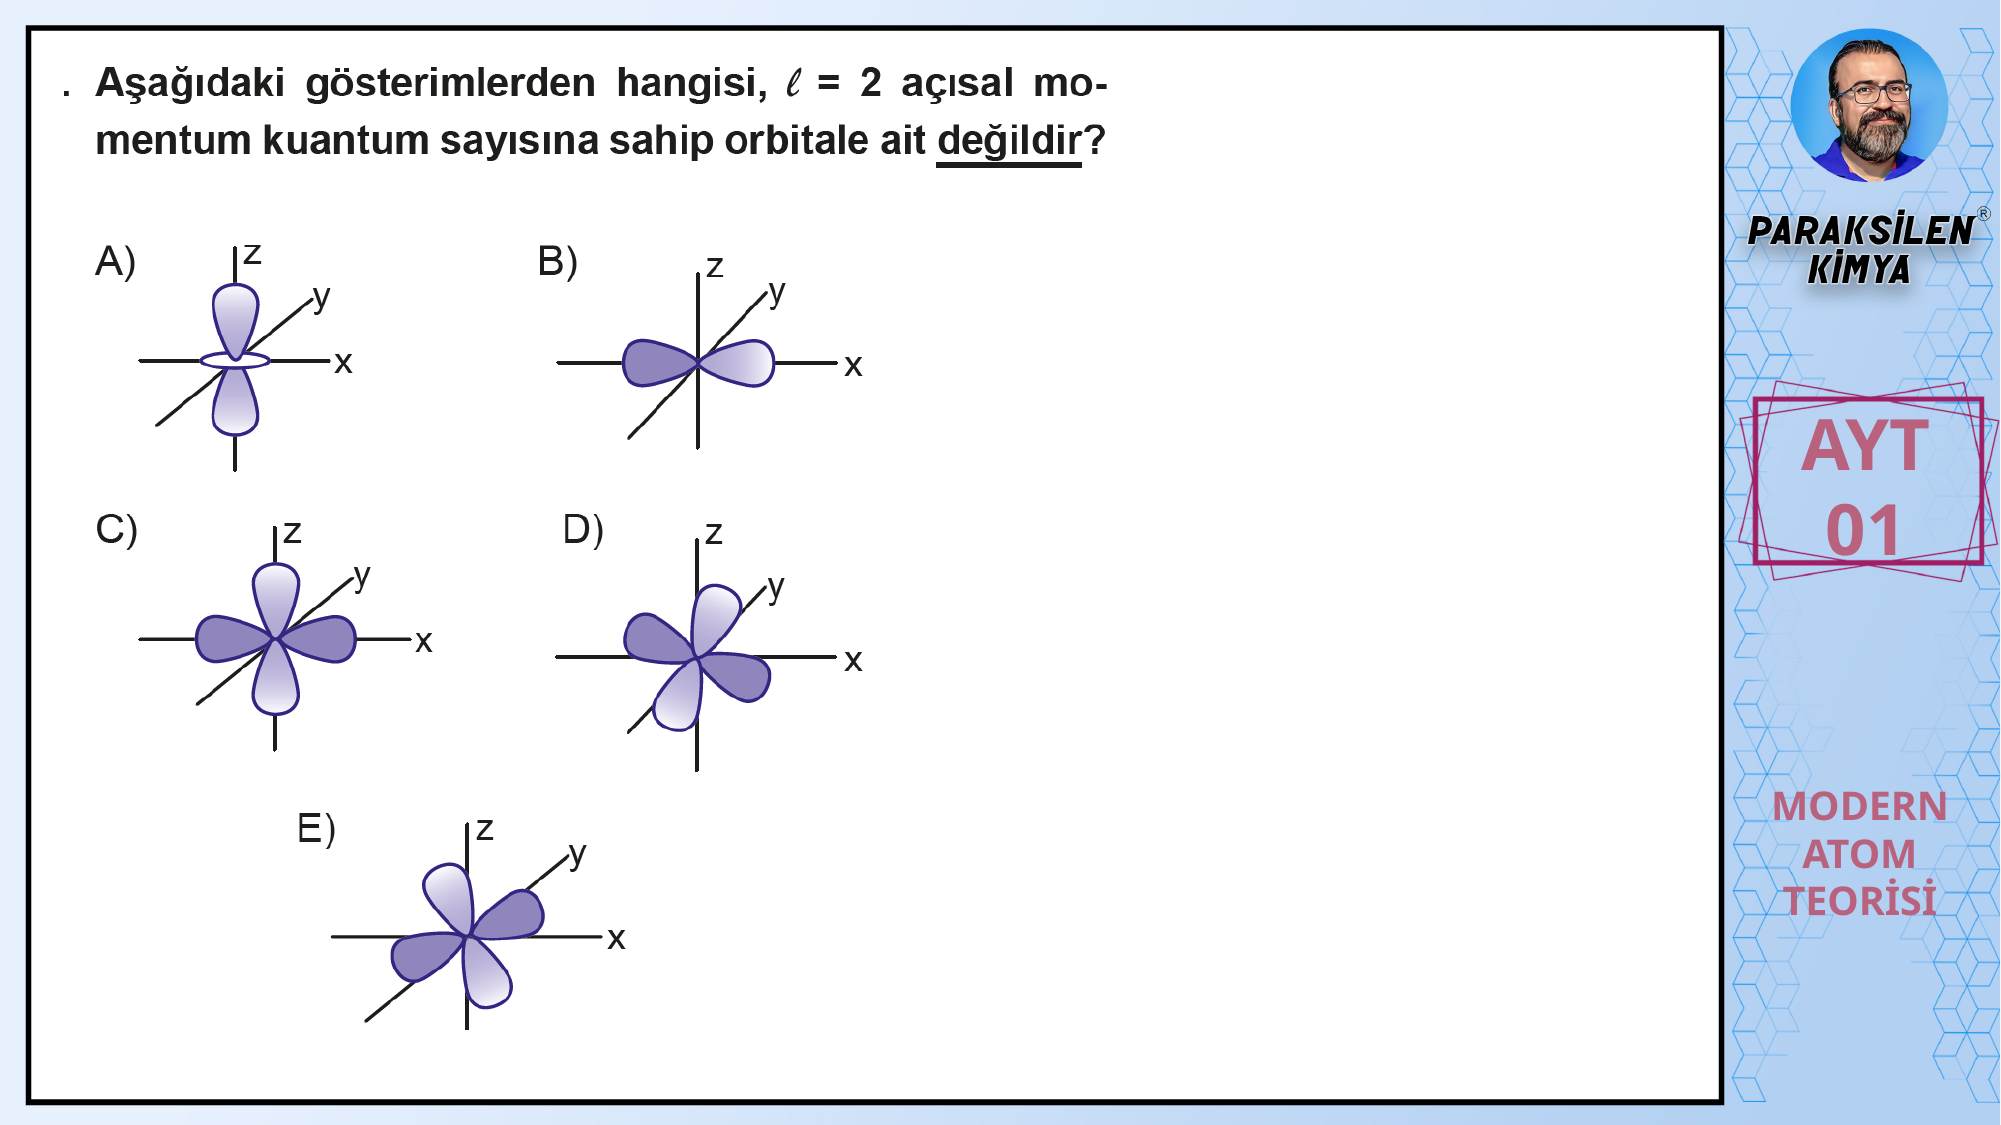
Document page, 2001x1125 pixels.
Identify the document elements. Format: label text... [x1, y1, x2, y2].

picture [0, 0, 2001, 1125]
text_box AYT 01 [1755, 392, 1977, 577]
text_box MODERN ATOM TEORİSİ [1719, 773, 2000, 931]
